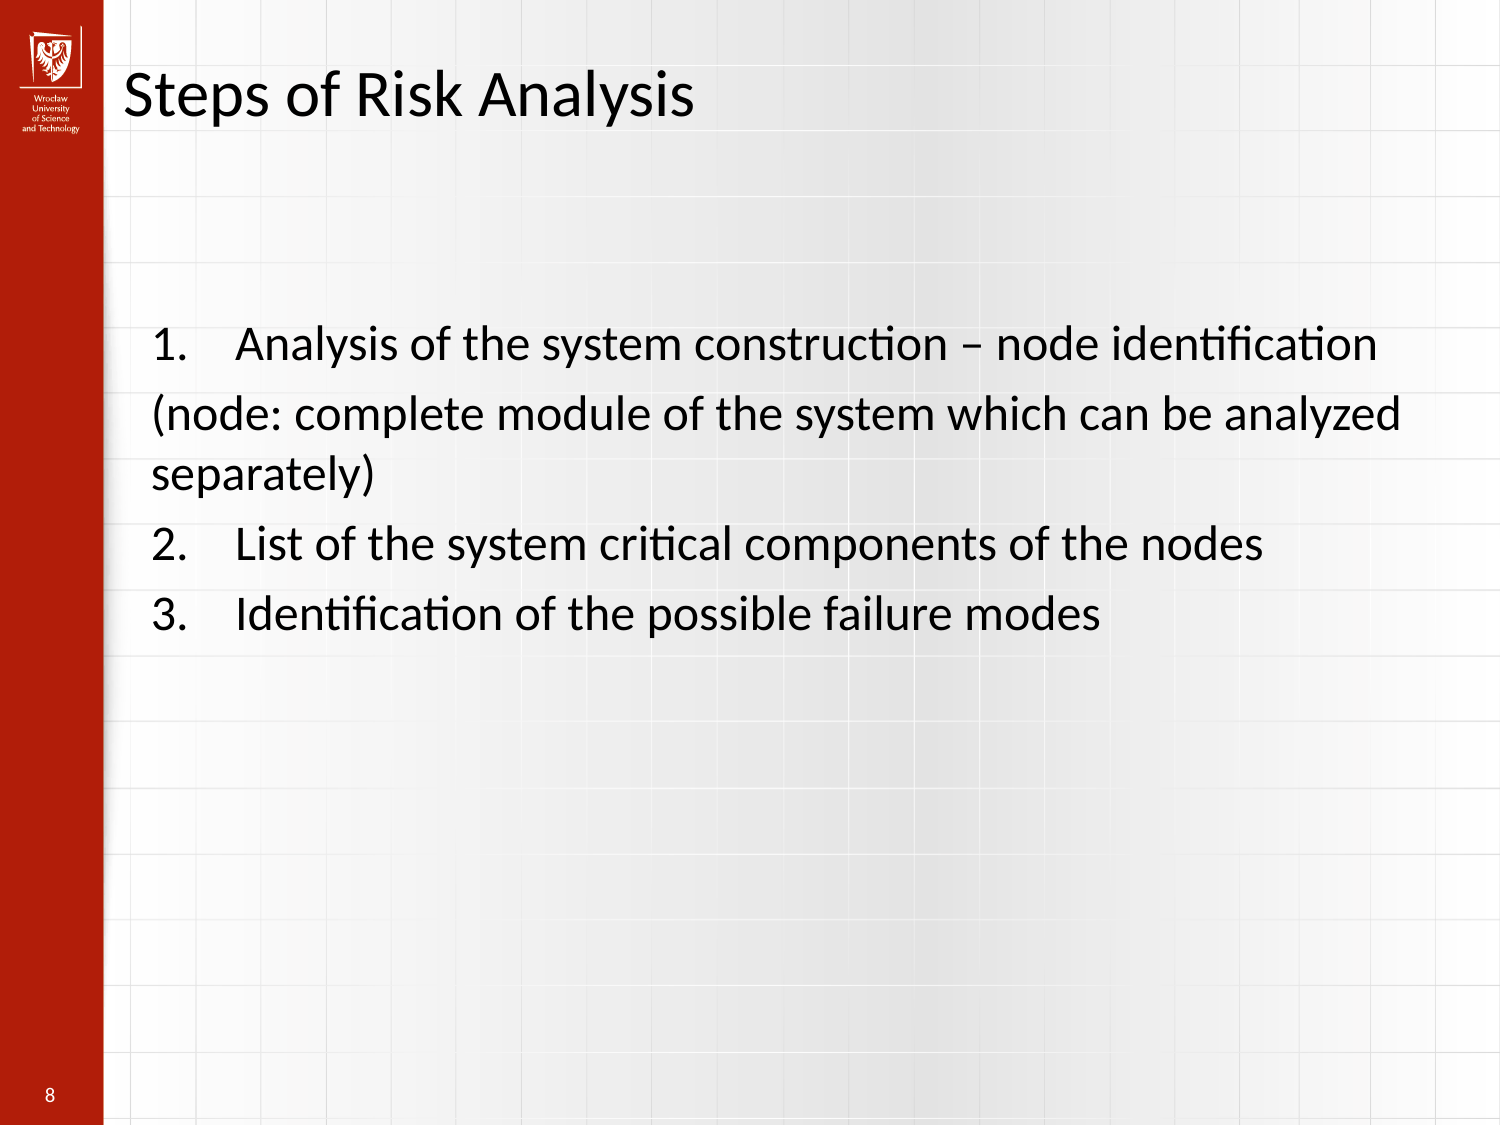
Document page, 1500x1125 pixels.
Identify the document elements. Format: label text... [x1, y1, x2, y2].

picture [0, 0, 1500, 1125]
list Analysis of the system construction – node identification (node: complete module of the system which can be analyzed separately) List of the system critical components of the nodes Identification of the possible failure modes [135, 302, 1483, 1118]
list Steps of Risk Analysis [123, 19, 1480, 161]
